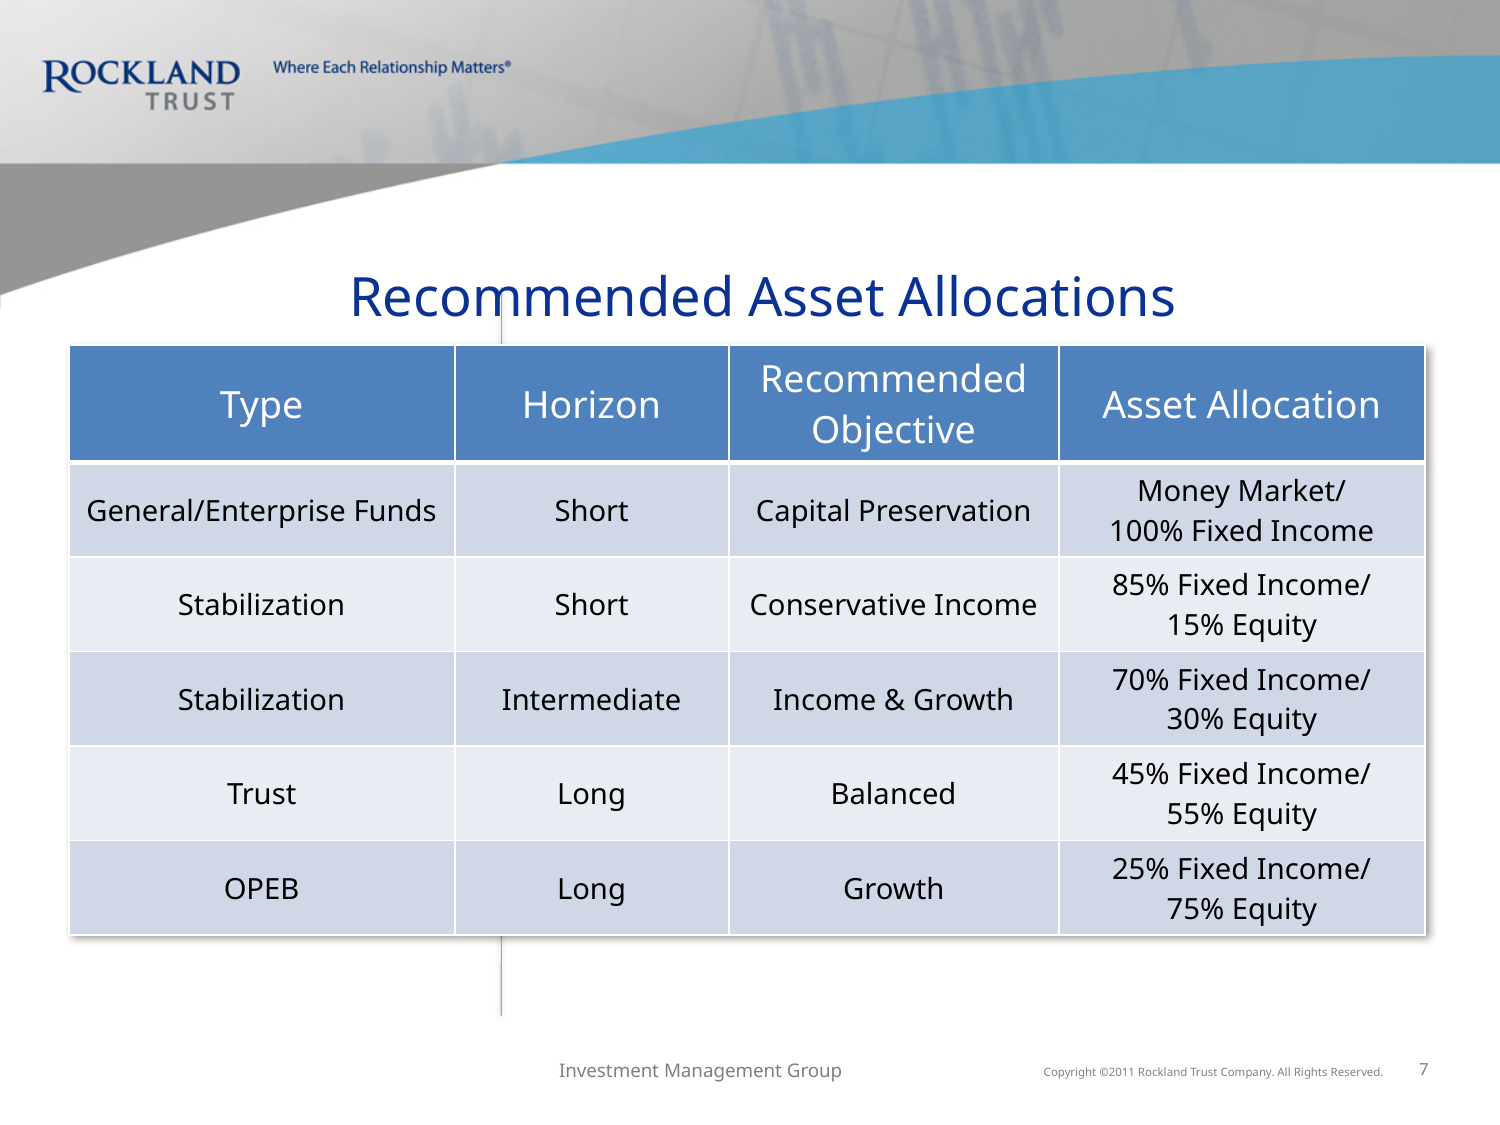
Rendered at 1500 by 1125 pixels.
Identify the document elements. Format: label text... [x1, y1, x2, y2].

table_cell General/Enterprise Funds [70, 465, 454, 556]
table_cell 25% Fixed Income/ 75% Equity [1060, 841, 1424, 934]
table_cell Stabilization [70, 558, 454, 651]
table_cell Conservative Income [730, 558, 1058, 651]
title Recommended Asset Allocations [26, 246, 1500, 324]
table_cell Short [456, 558, 728, 651]
table_header Asset Allocation [1060, 346, 1424, 460]
table_cell Trust [70, 747, 454, 840]
table_cell Intermediate [456, 652, 728, 745]
table_header Recommended Objective [730, 346, 1058, 460]
table_cell Short [456, 465, 728, 556]
table_cell OPEB [70, 841, 454, 934]
table_cell Long [456, 747, 728, 840]
table_cell Balanced [730, 747, 1058, 840]
table_cell Growth [730, 841, 1058, 934]
table_cell Capital Preservation [730, 465, 1058, 556]
table_cell Money Market/ 100% Fixed Income [1060, 465, 1424, 556]
table_cell 85% Fixed Income/ 15% Equity [1060, 558, 1424, 651]
picture [0, 0, 1500, 308]
slide_number 7 [1386, 1052, 1443, 1092]
table_cell 70% Fixed Income/ 30% Equity [1060, 652, 1424, 745]
table_cell Stabilization [70, 652, 454, 745]
table_cell Long [456, 841, 728, 934]
table_header Horizon [456, 346, 728, 460]
table_cell 45% Fixed Income/ 55% Equity [1060, 747, 1424, 840]
table_cell Income & Growth [730, 652, 1058, 745]
table_header Type [70, 346, 454, 460]
